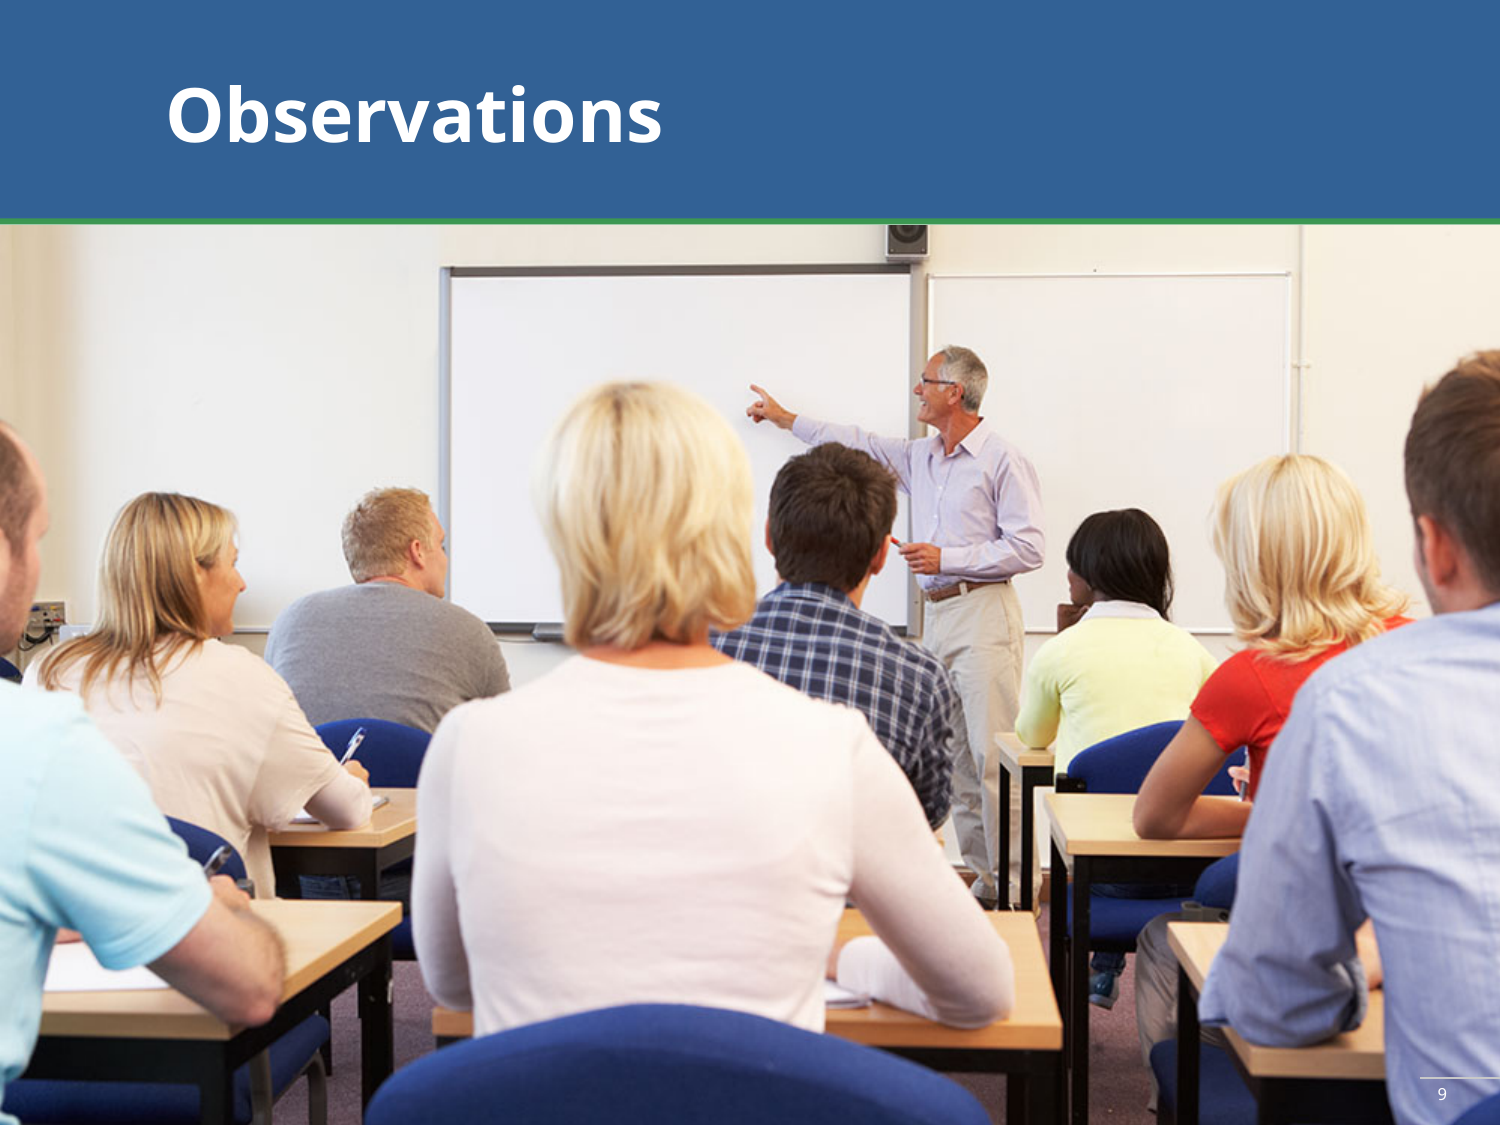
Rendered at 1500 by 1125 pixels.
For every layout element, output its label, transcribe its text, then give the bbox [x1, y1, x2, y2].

picture [0, 0, 1500, 1125]
title Observations [150, 0, 1350, 223]
